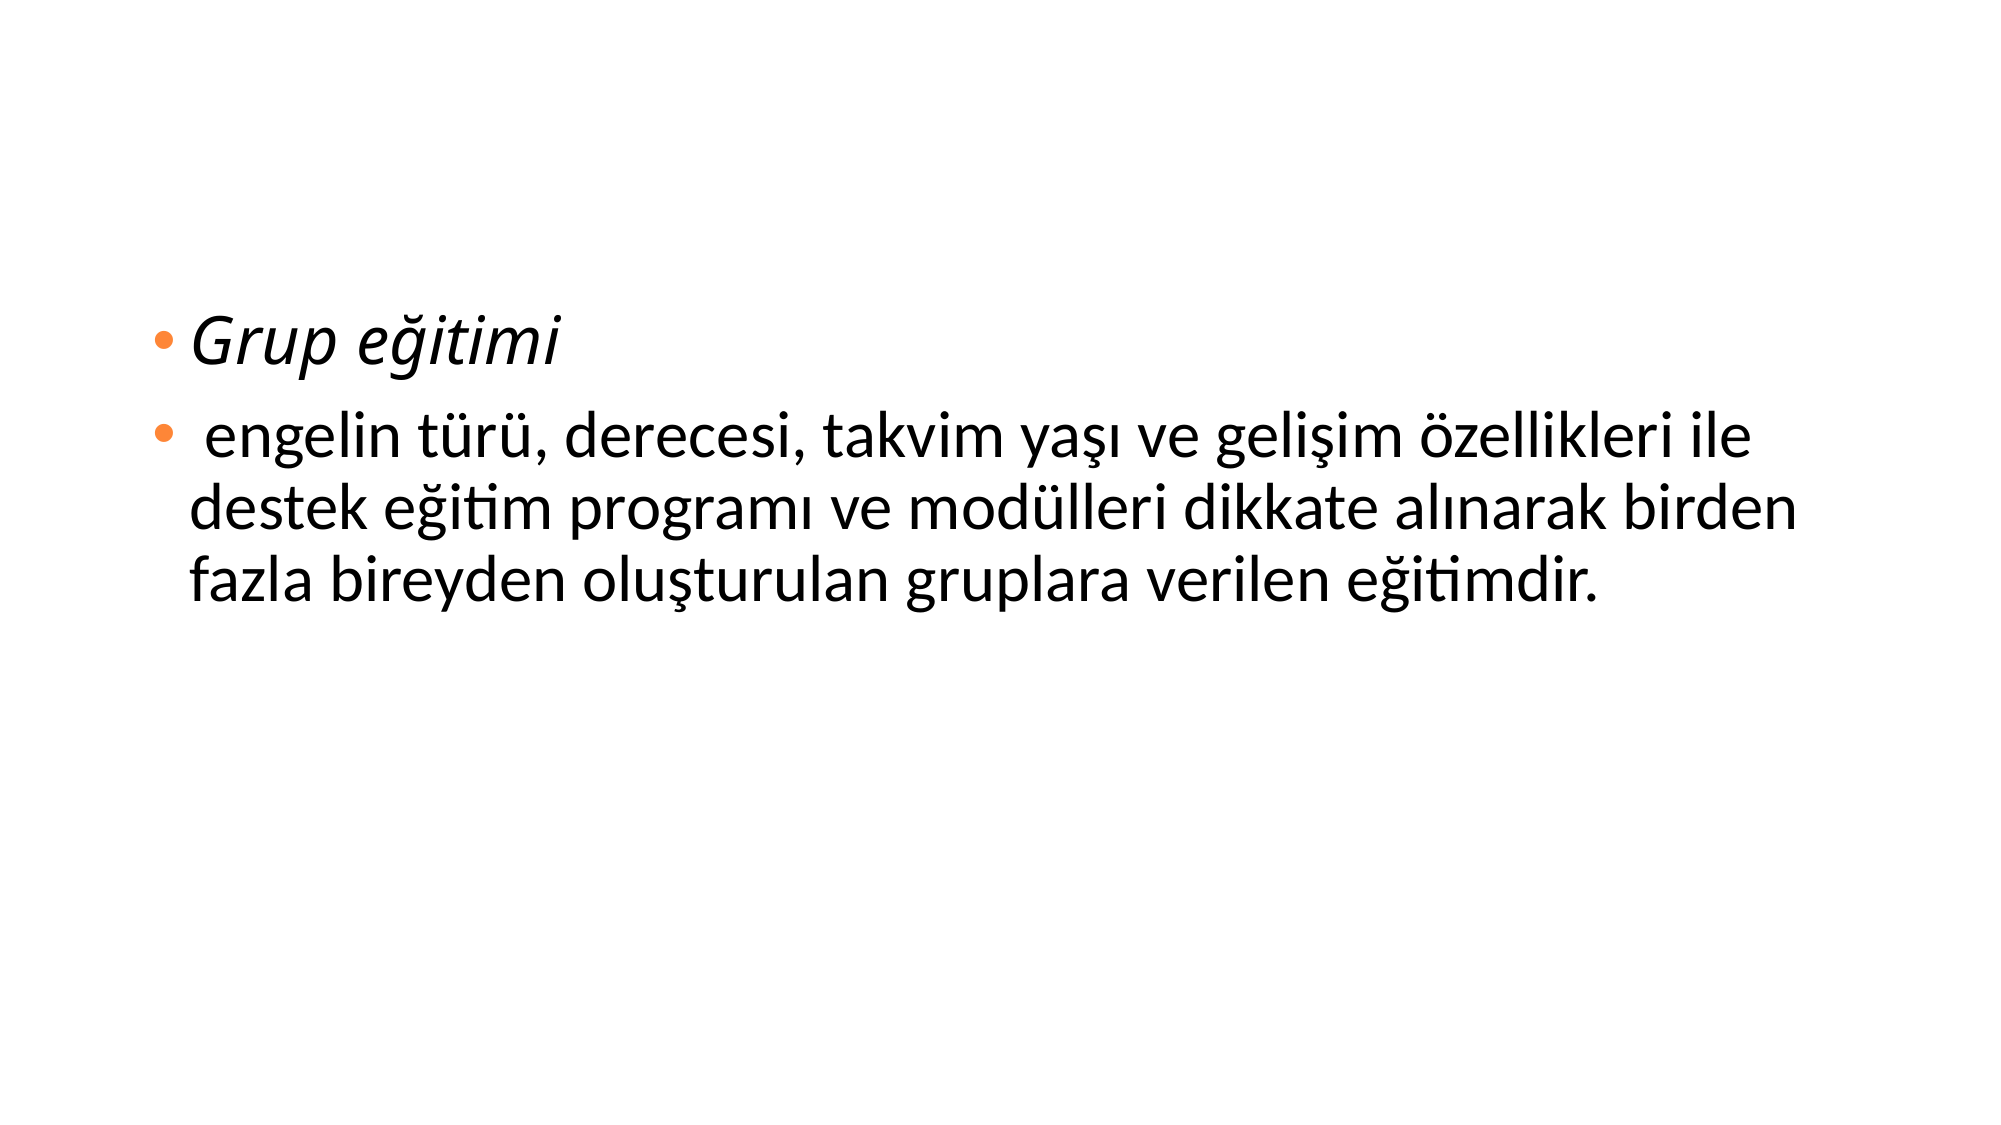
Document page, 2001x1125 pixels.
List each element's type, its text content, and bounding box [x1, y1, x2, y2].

list Grup eğitimi engelin türü, derecesi, takvim yaşı ve gelişim özellikleri ile destek eğitim programı ve modülleri dikkate alınarak birden fazla bireyden oluşturulan gruplara verilen eğitimdir. [137, 299, 1863, 1014]
